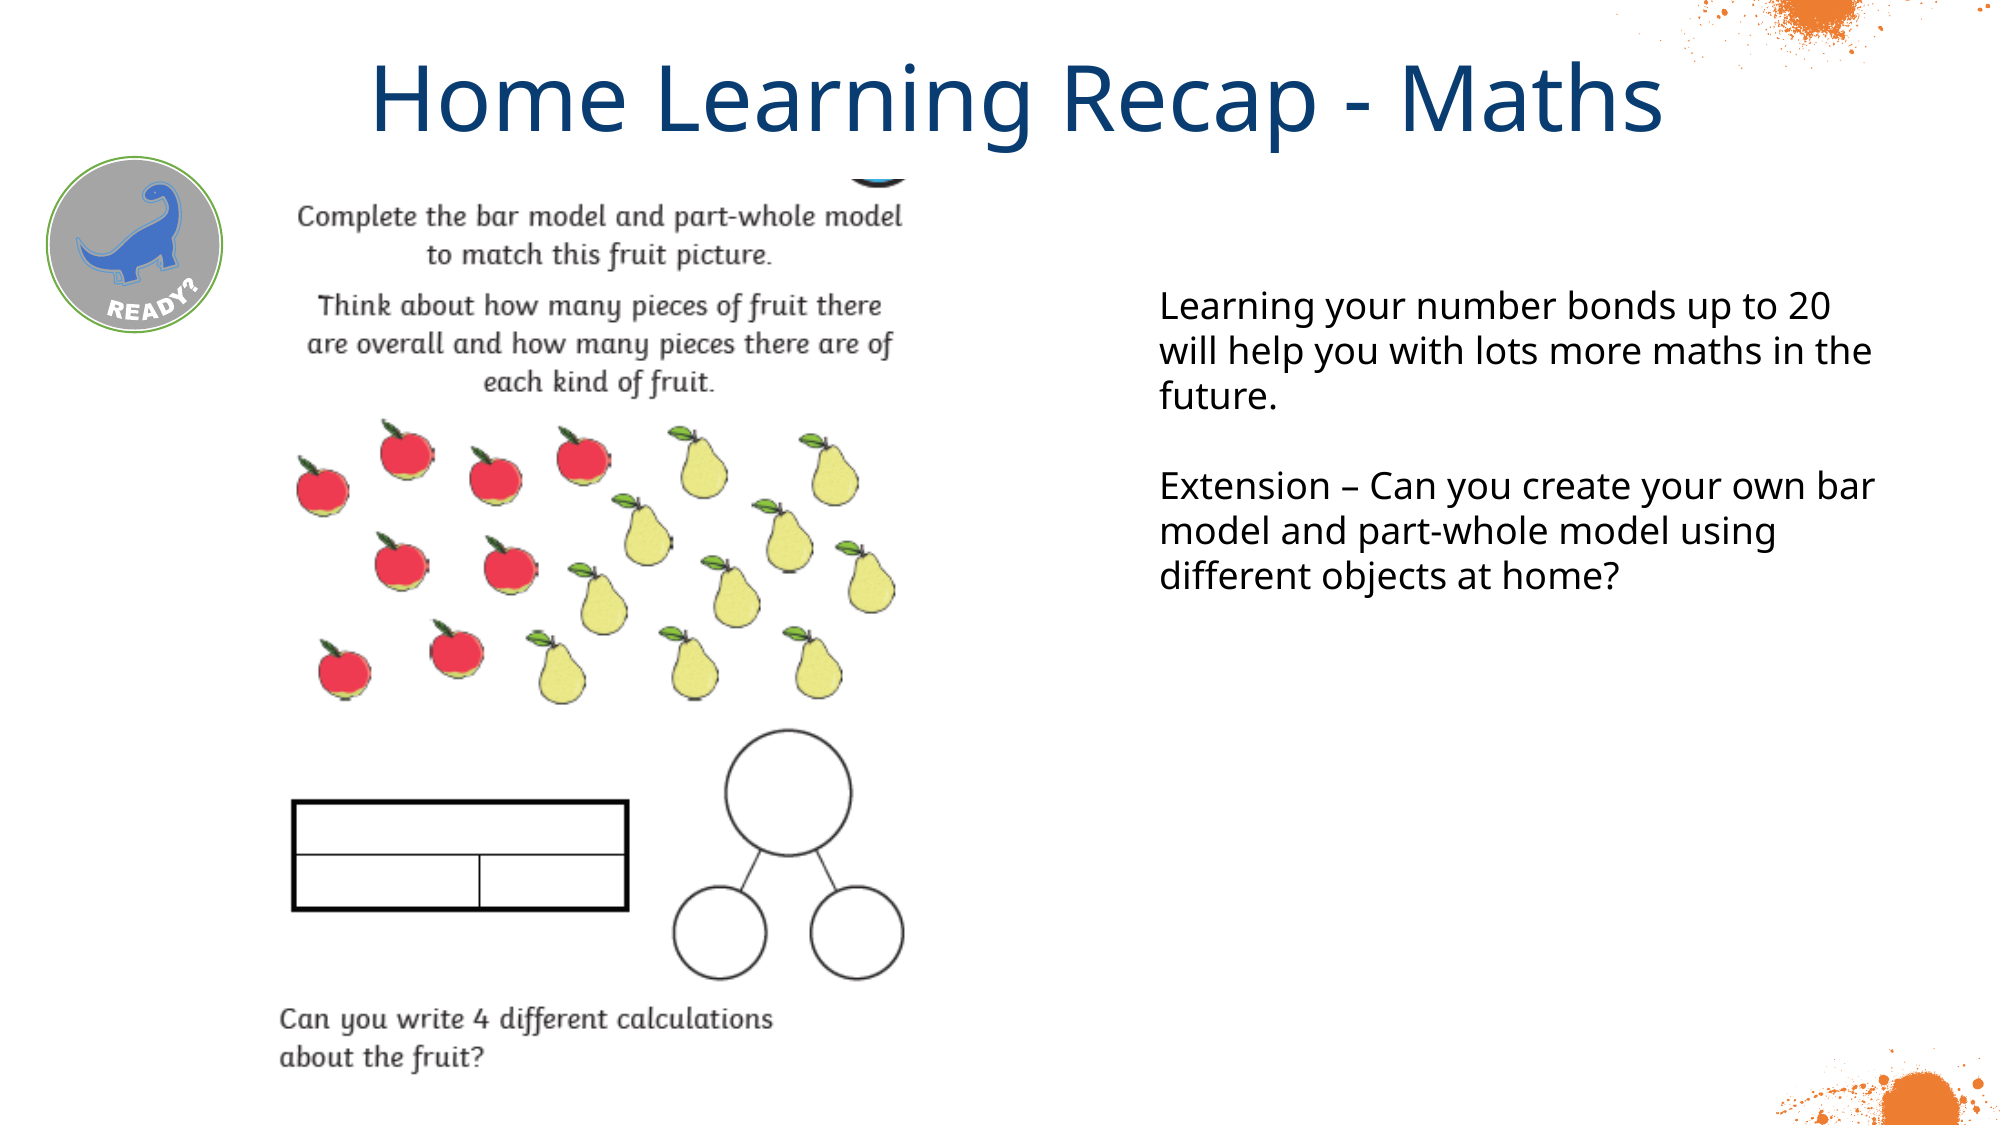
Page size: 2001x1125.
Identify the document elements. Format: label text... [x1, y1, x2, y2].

picture [257, 179, 932, 1089]
text_box Learning your number bonds up to 20 will help you with lots more maths in the future. Extension – Can you create your own bar model and part-whole model using different objects at home? [1144, 274, 1907, 605]
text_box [44, 155, 223, 334]
text_box Home Learning Recap - Maths [353, 32, 1682, 158]
